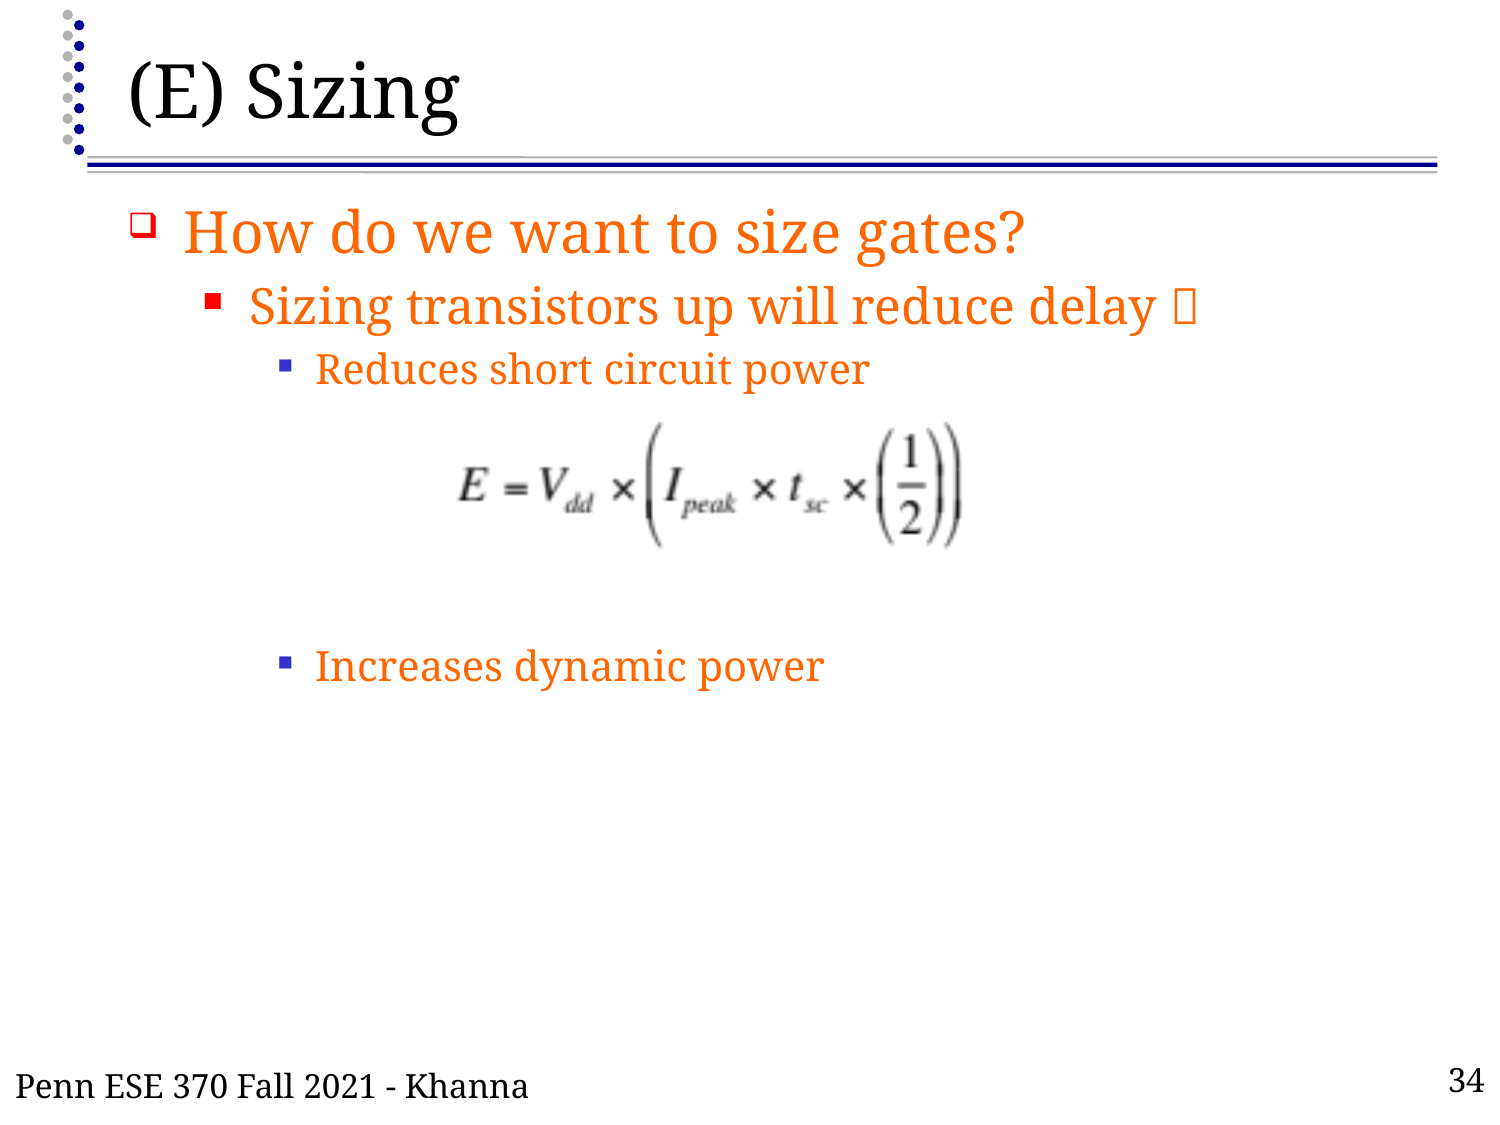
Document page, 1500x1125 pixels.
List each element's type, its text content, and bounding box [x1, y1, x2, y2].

title (E) Sizing [112, 16, 1391, 142]
footer Penn ESE 370 Fall 2021 - Khanna [0, 1037, 813, 1113]
slide_number 34 [1187, 1037, 1500, 1113]
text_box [448, 420, 963, 551]
list How do we want to size gates? Sizing transistors up will reduce delay  Reduces short circuit power Increases dynamic power [112, 187, 1388, 1013]
